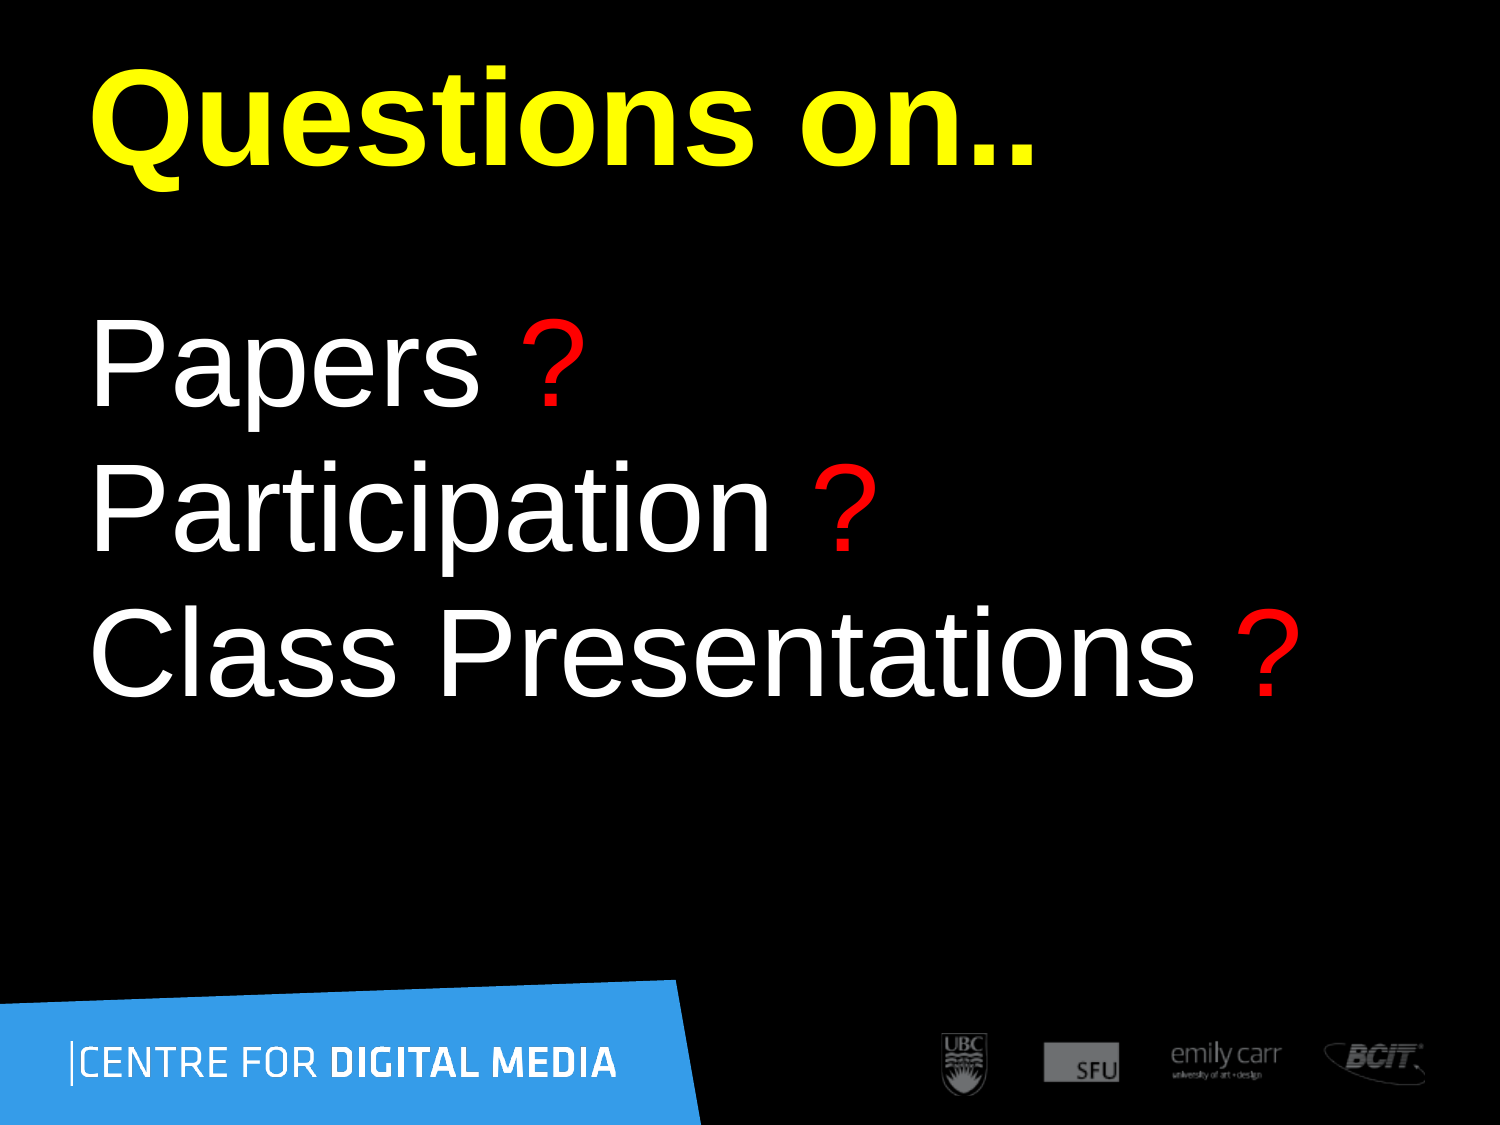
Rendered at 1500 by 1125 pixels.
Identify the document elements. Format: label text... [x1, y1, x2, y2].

list Papers ? Participation ? Class Presentations ? [75, 298, 1425, 940]
title Questions on.. [75, 0, 1500, 221]
